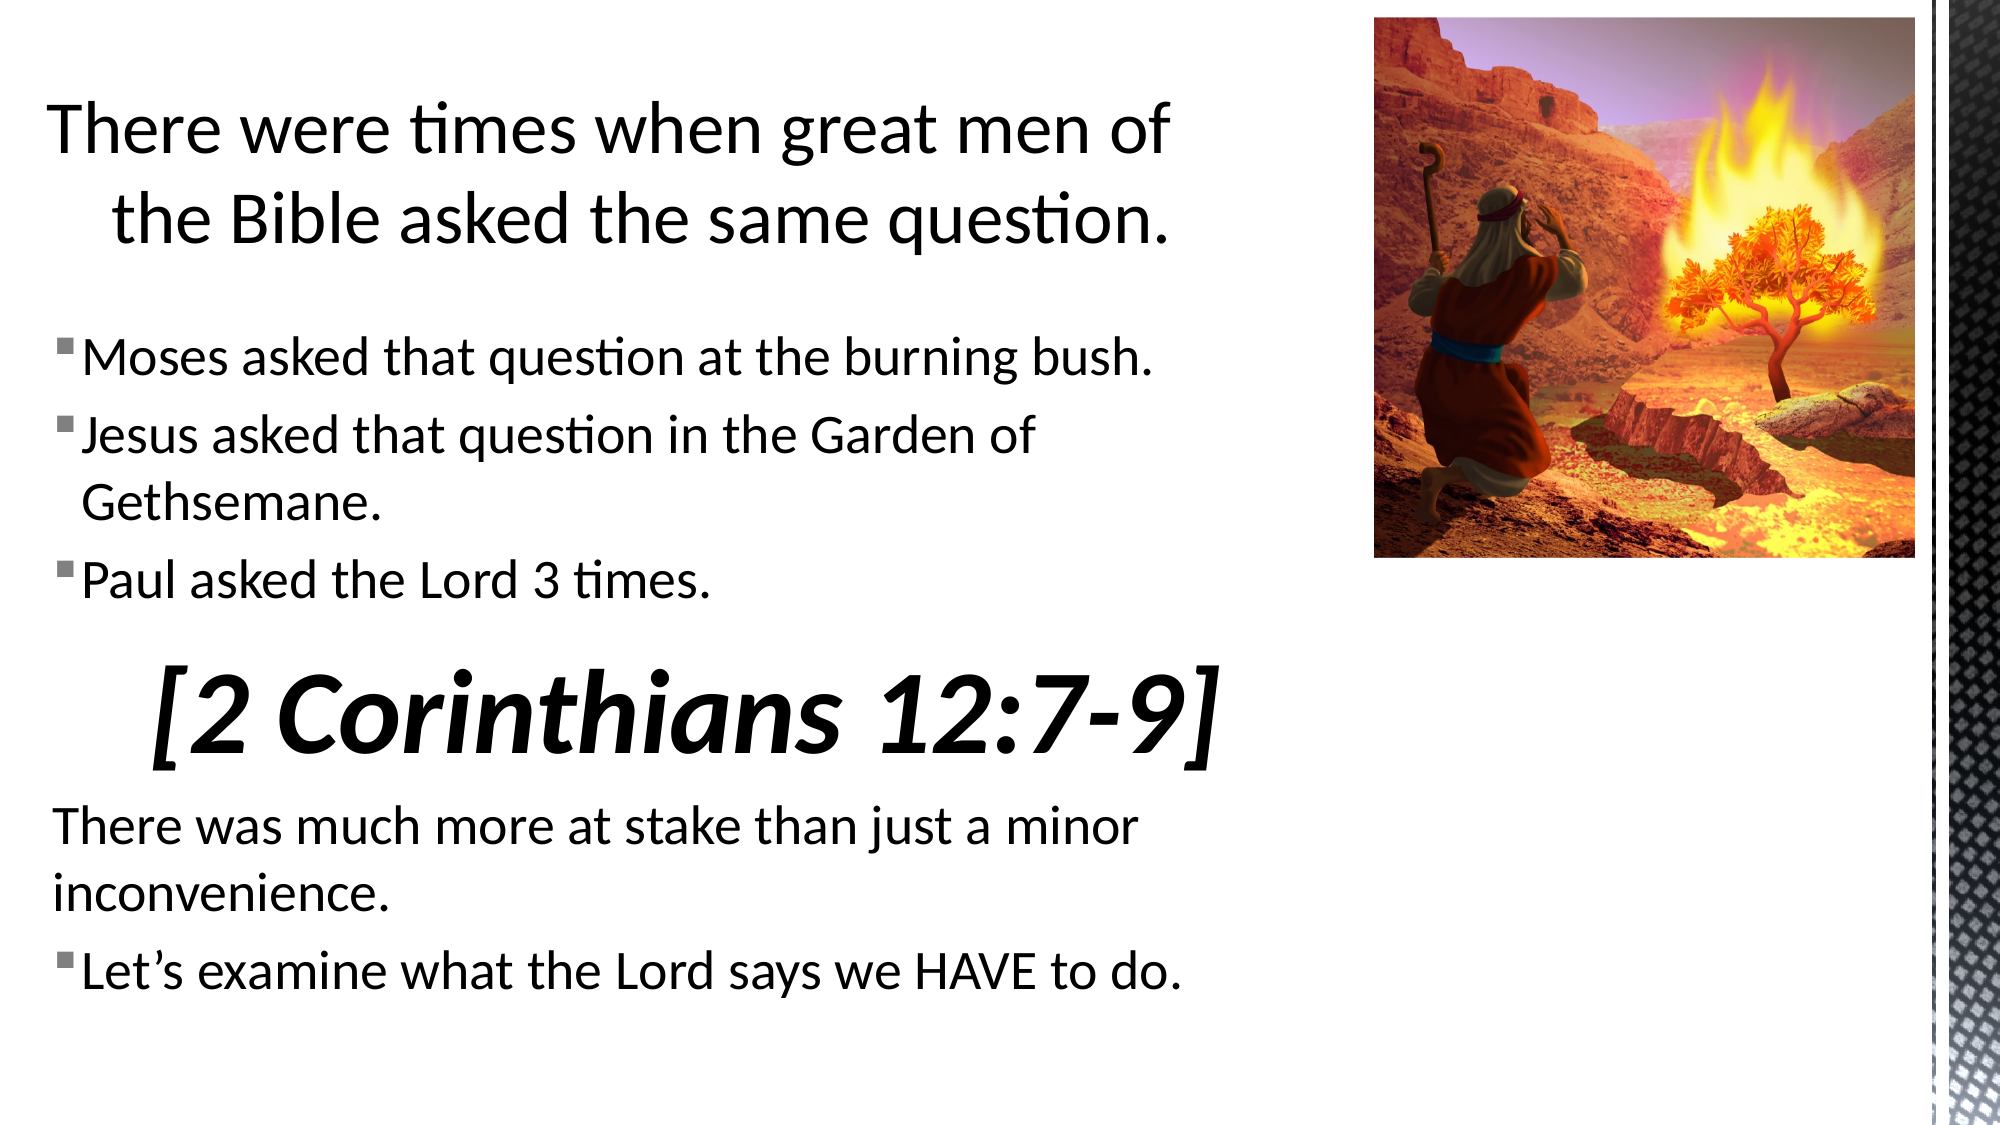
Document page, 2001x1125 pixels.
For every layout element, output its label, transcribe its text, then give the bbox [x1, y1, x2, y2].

list Moses asked that question at the burning bush. Jesus asked that question in the Garden of Gethsemane. Paul asked the Lord 3 times. [2 Corinthians 12:7-9] There was much more at stake than just a minor inconvenience. Let’s examine what the Lord says we HAVE to do. [37, 312, 1363, 1013]
picture [1929, 0, 2000, 1125]
picture [1374, 17, 1915, 559]
title There were times when great men of the Bible asked the same question. [12, 24, 1188, 313]
